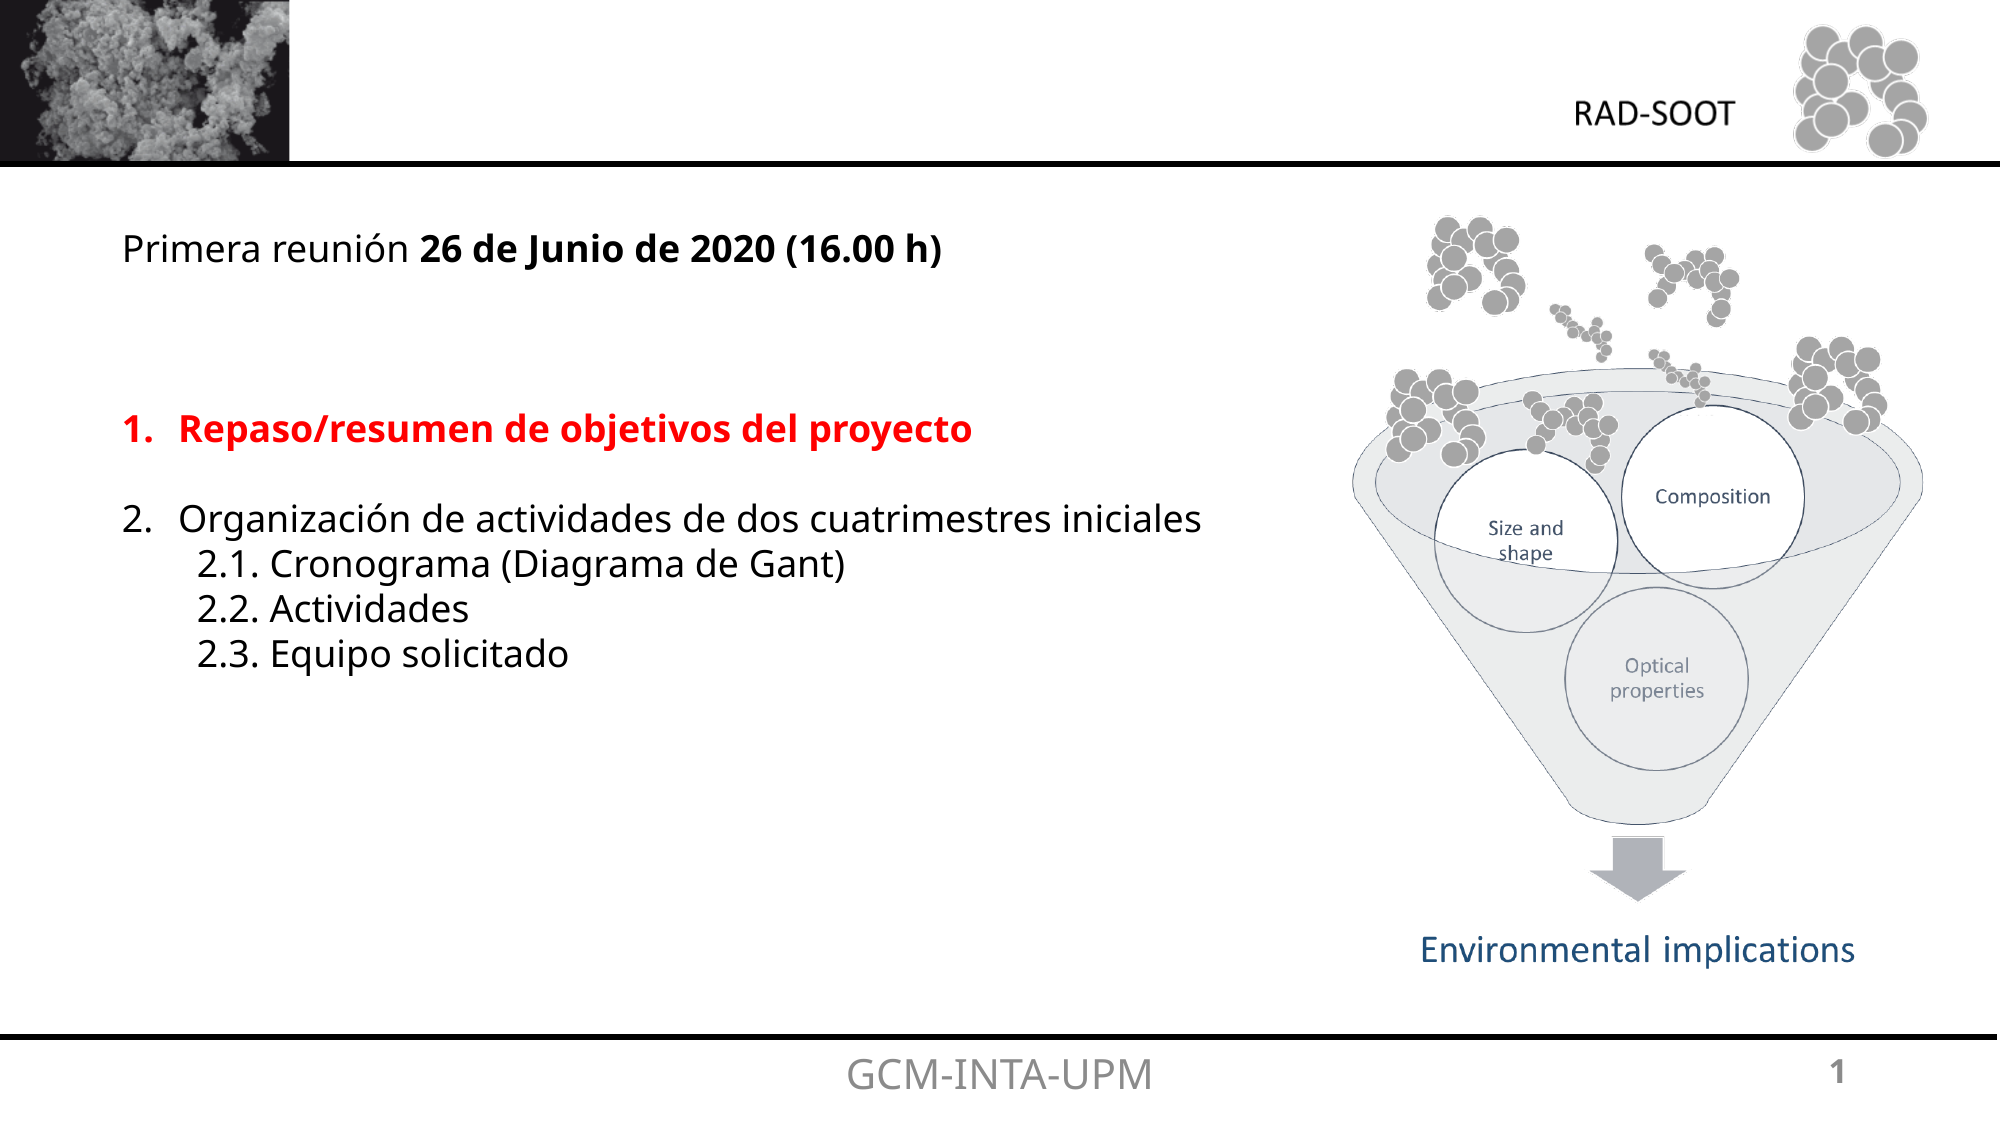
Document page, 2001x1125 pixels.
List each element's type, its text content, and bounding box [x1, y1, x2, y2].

footer GCM-INTA-UPM [662, 1042, 1338, 1103]
slide_number 1 [1412, 1042, 1863, 1103]
text_box Primera reunión 26 de Junio de 2020 (16.00 h) Repaso/resumen de objetivos del proyecto Organización de actividades de dos cuatrimestres iniciales 2.1. Cronograma (Diagrama de Gant) 2.2. Actividades 2.3. Equipo solicitado [107, 217, 1149, 683]
picture [1149, 185, 2000, 1015]
picture [1549, 0, 1981, 180]
picture [0, 0, 290, 164]
